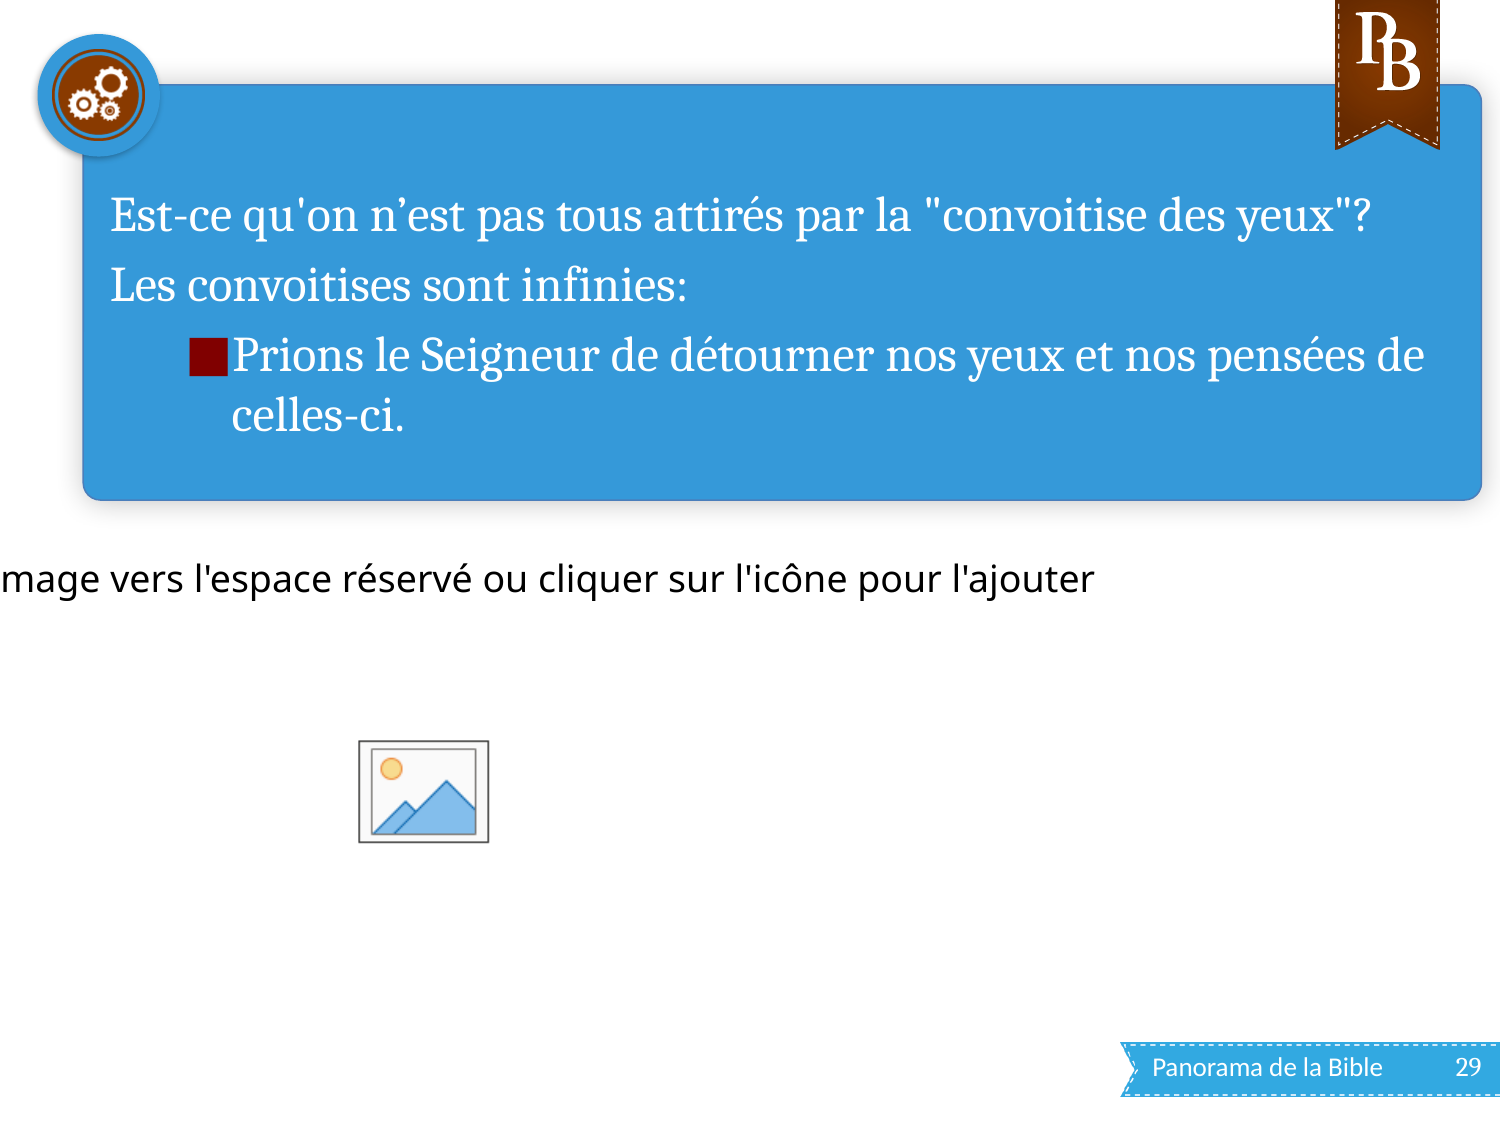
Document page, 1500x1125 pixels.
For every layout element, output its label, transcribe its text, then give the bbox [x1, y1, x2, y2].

picture [1335, 0, 1440, 150]
picture [52, 49, 145, 142]
picture [83, 547, 766, 1036]
picture [1120, 1042, 1500, 1097]
list Est-ce qu'on n’est pas tous attirés par la "convoitise des yeux"? Les convoitises sont infinies: Prions le Seigneur de détourner nos yeux et nos pensées de celles-ci. [95, 173, 1461, 480]
